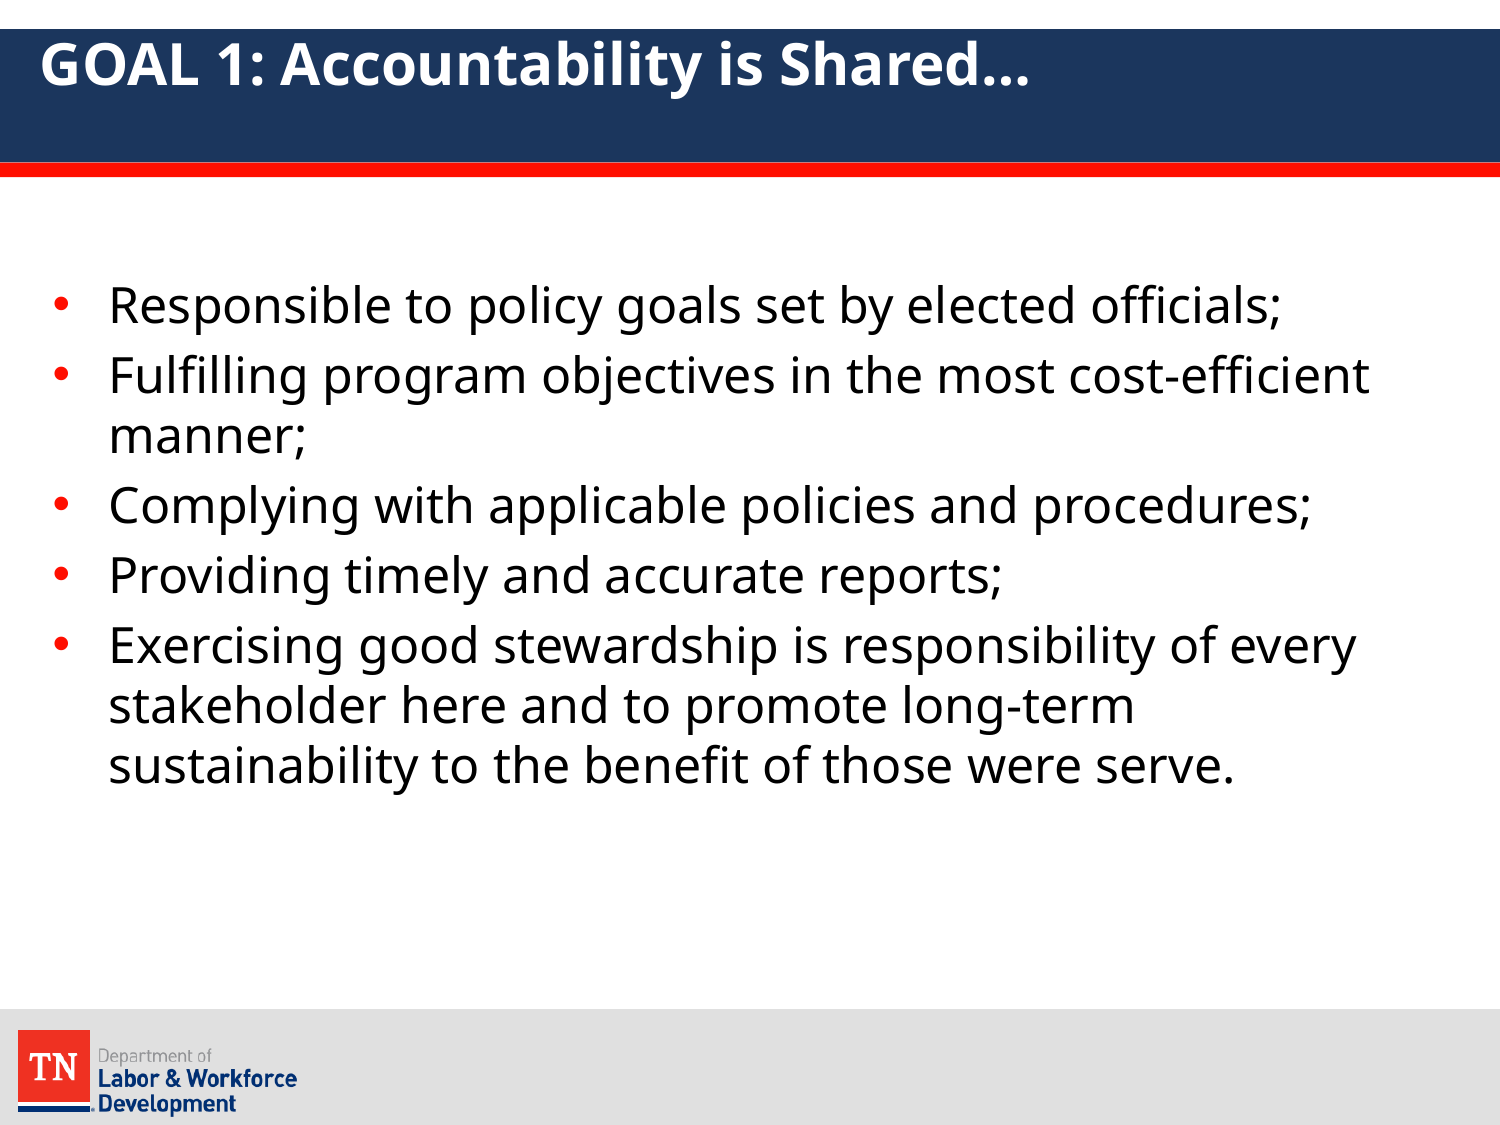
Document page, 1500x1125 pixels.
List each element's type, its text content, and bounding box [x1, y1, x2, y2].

list Responsible to policy goals set by elected officials; Fulfilling program objectives in the most cost-efficient manner; Complying with applicable policies and procedures; Providing timely and accurate reports; Exercising good stewardship is responsibility of every stakeholder here and to promote long-term sustainability to the benefit of those were serve. [37, 195, 1475, 1010]
title GOAL 1: Accountability is Shared… [24, 29, 1475, 165]
